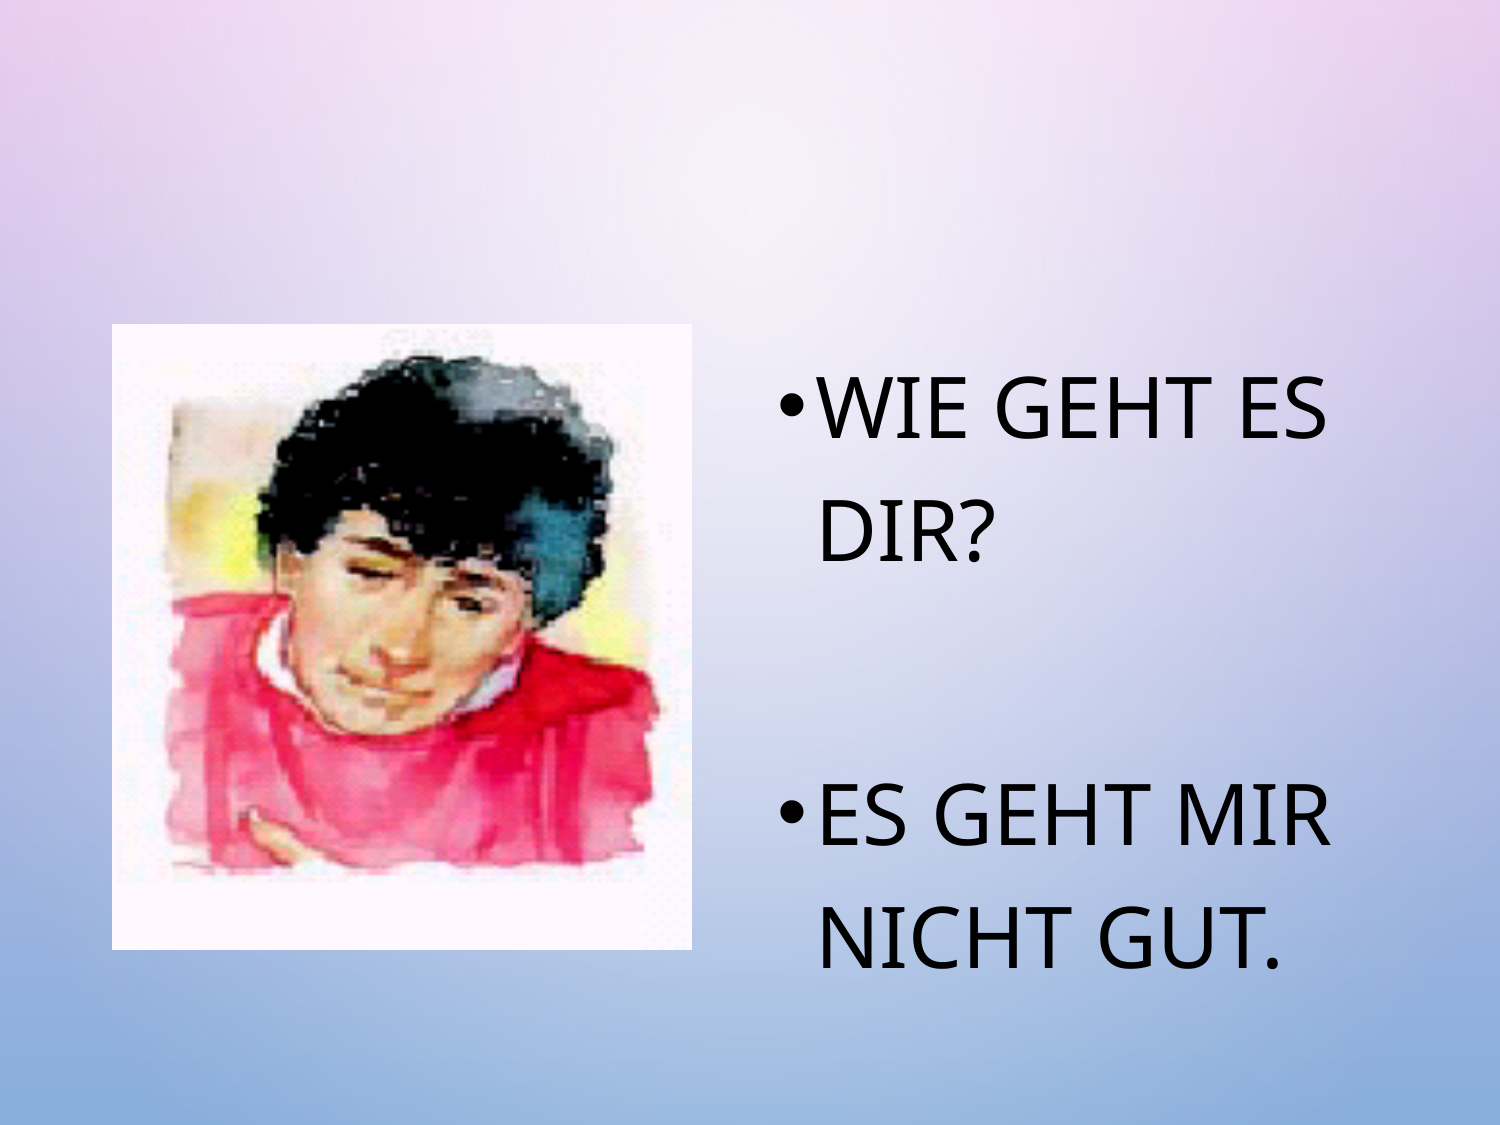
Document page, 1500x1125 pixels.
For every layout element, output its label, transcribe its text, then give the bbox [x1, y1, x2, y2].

list Wie geht es dir? Es geht mir nicht gut. [762, 324, 1388, 1000]
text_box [112, 324, 692, 951]
text_box Ich habe Schnupfen. [0, 0, 1500, 615]
